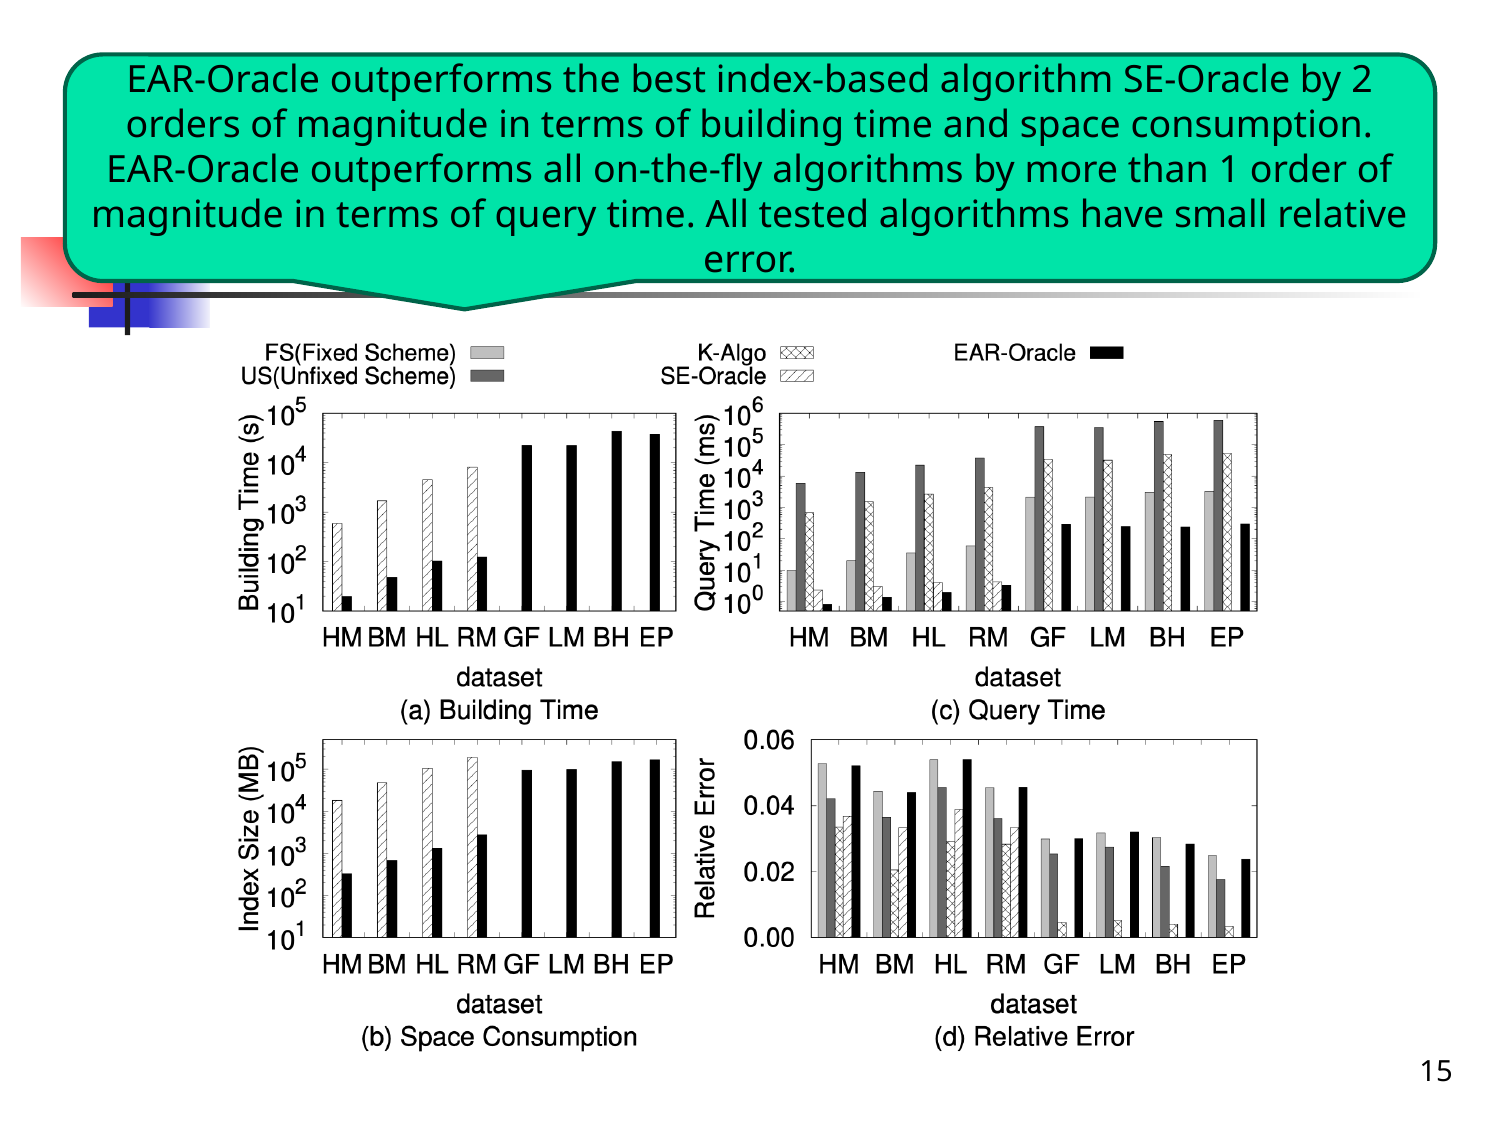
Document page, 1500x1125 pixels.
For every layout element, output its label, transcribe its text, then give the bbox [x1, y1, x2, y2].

slide_number 15 [1155, 1024, 1468, 1100]
picture [218, 323, 1282, 1061]
text_box EAR-Oracle outperforms the best index-based algorithm SE-Oracle by 2 orders of magnitude in terms of building time and space consumption. EAR-Oracle outperforms all on-the-fly algorithms by more than 1 order of magnitude in terms of query time. All tested algorithms have small relative error. [62, 52, 1438, 312]
title Experimental Result [188, 35, 1468, 275]
